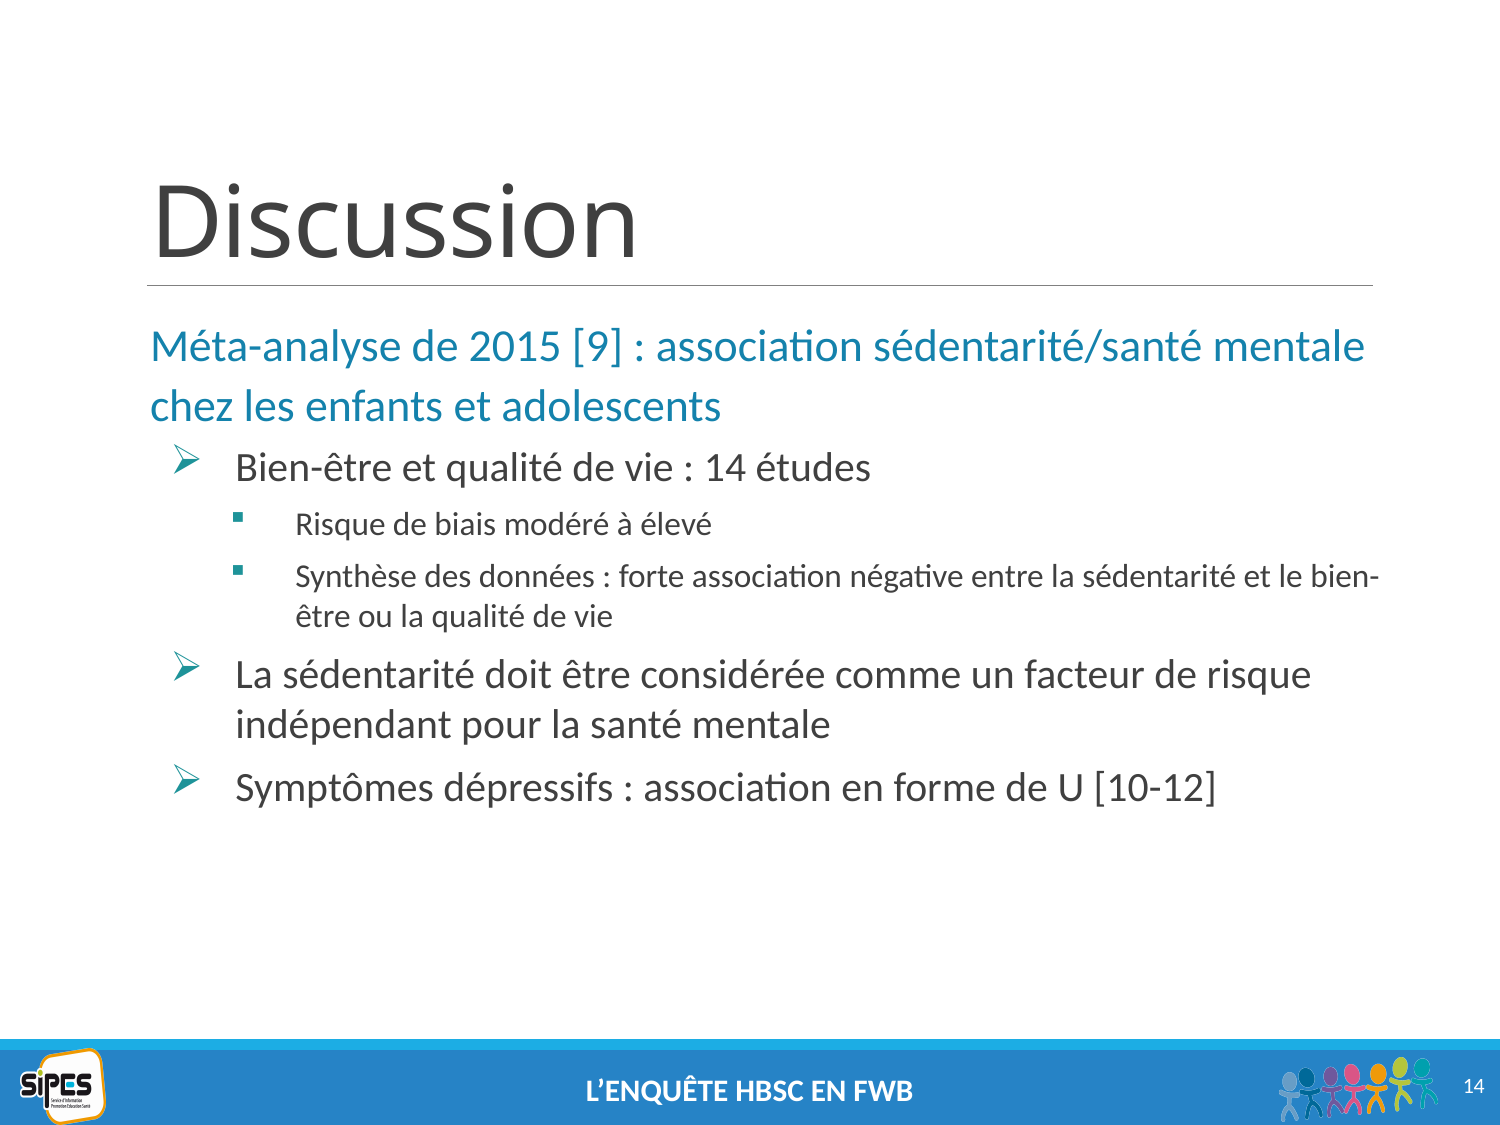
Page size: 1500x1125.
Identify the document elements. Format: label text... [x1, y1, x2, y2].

list Méta-analyse de 2015 [9] : association sédentarité/santé mentale chez les enfants et adolescents Bien-être et qualité de vie : 14 études Risque de biais modéré à élevé Synthèse des données : forte association négative entre la sédentarité et le bien-être ou la qualité de vie La sédentarité doit être considérée comme un facteur de risque indépendant pour la santé mentale Symptômes dépressifs : association en forme de U [10-12] [135, 302, 1390, 963]
title Discussion [135, 47, 1373, 285]
picture [1279, 1057, 1438, 1122]
picture [20, 1048, 106, 1125]
